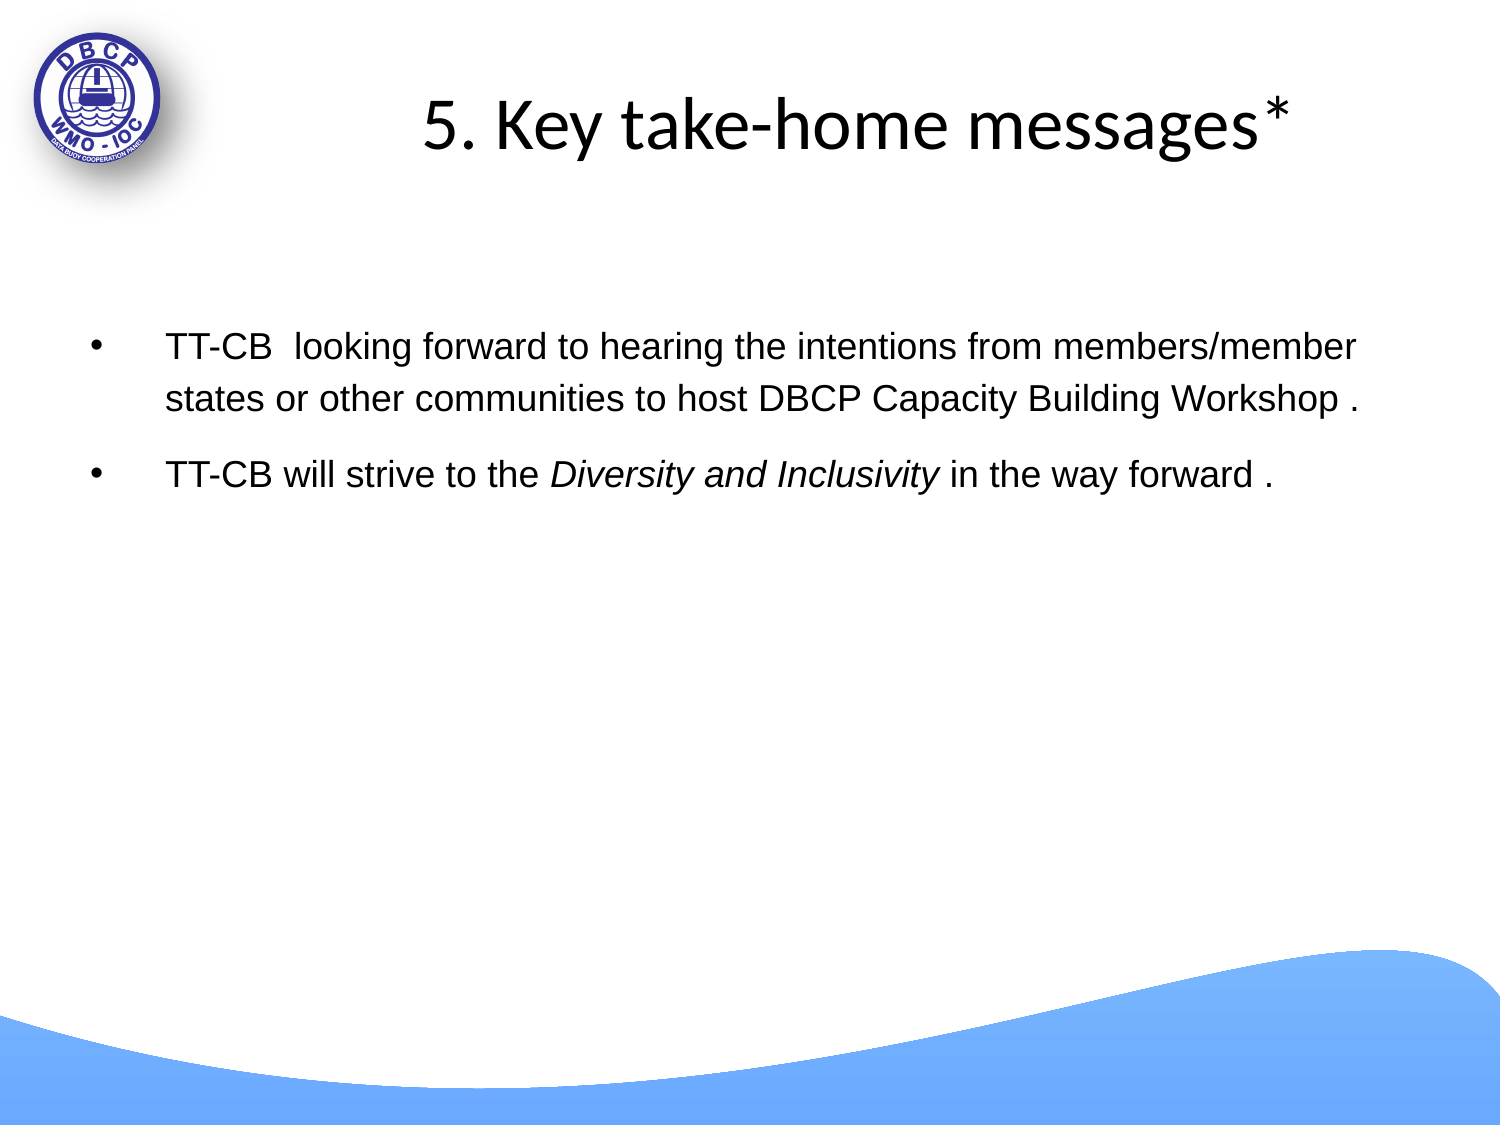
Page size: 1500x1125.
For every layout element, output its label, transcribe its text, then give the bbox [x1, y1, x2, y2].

title 5. Key take-home messages* [184, 26, 1500, 214]
list TT-CB looking forward to hearing the intentions from members/member states or other communities to host DBCP Capacity Building Workshop . TT-CB will strive to the Diversity and Inclusivity in the way forward . [75, 262, 1425, 1005]
picture [33, 32, 161, 164]
